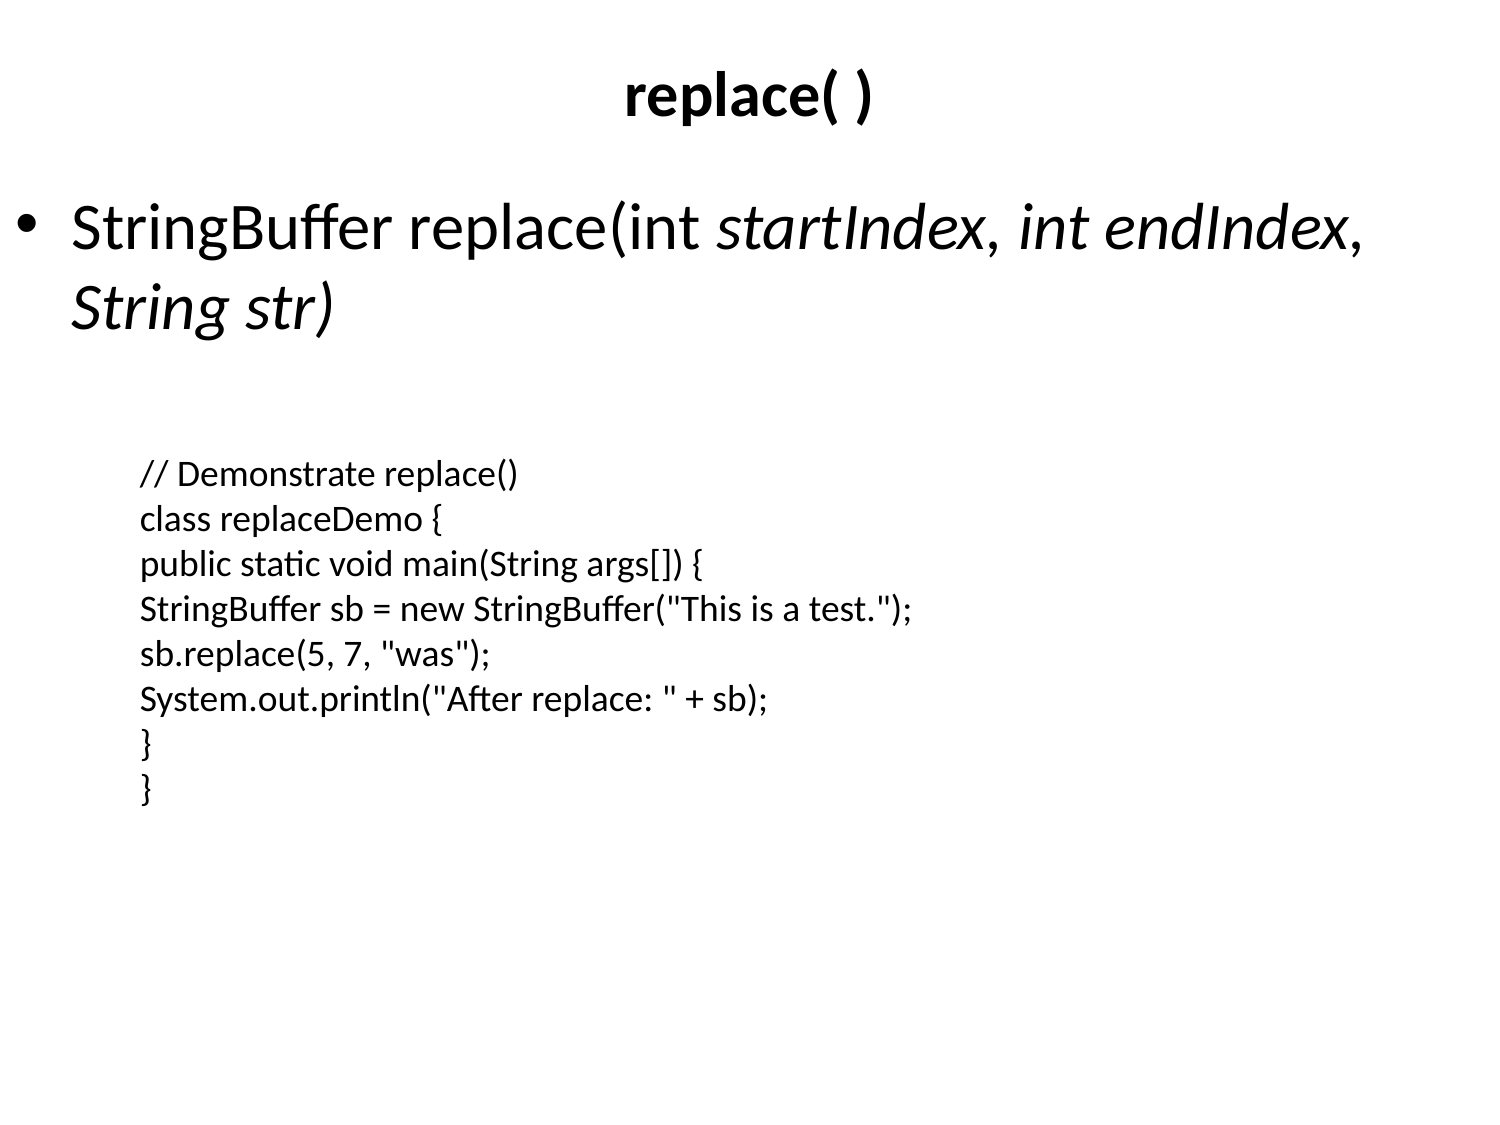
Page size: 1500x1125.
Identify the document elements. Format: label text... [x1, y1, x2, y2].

title replace( ) [75, 45, 1425, 138]
text_box // Demonstrate replace() class replaceDemo { public static void main(String args[]) { StringBuffer sb = new StringBuffer("This is a test."); sb.replace(5, 7, "was"); System.out.println("After replace: " + sb); } } [125, 441, 1125, 816]
list StringBuffer replace(int startIndex, int endIndex, String str) [0, 174, 1475, 1005]
